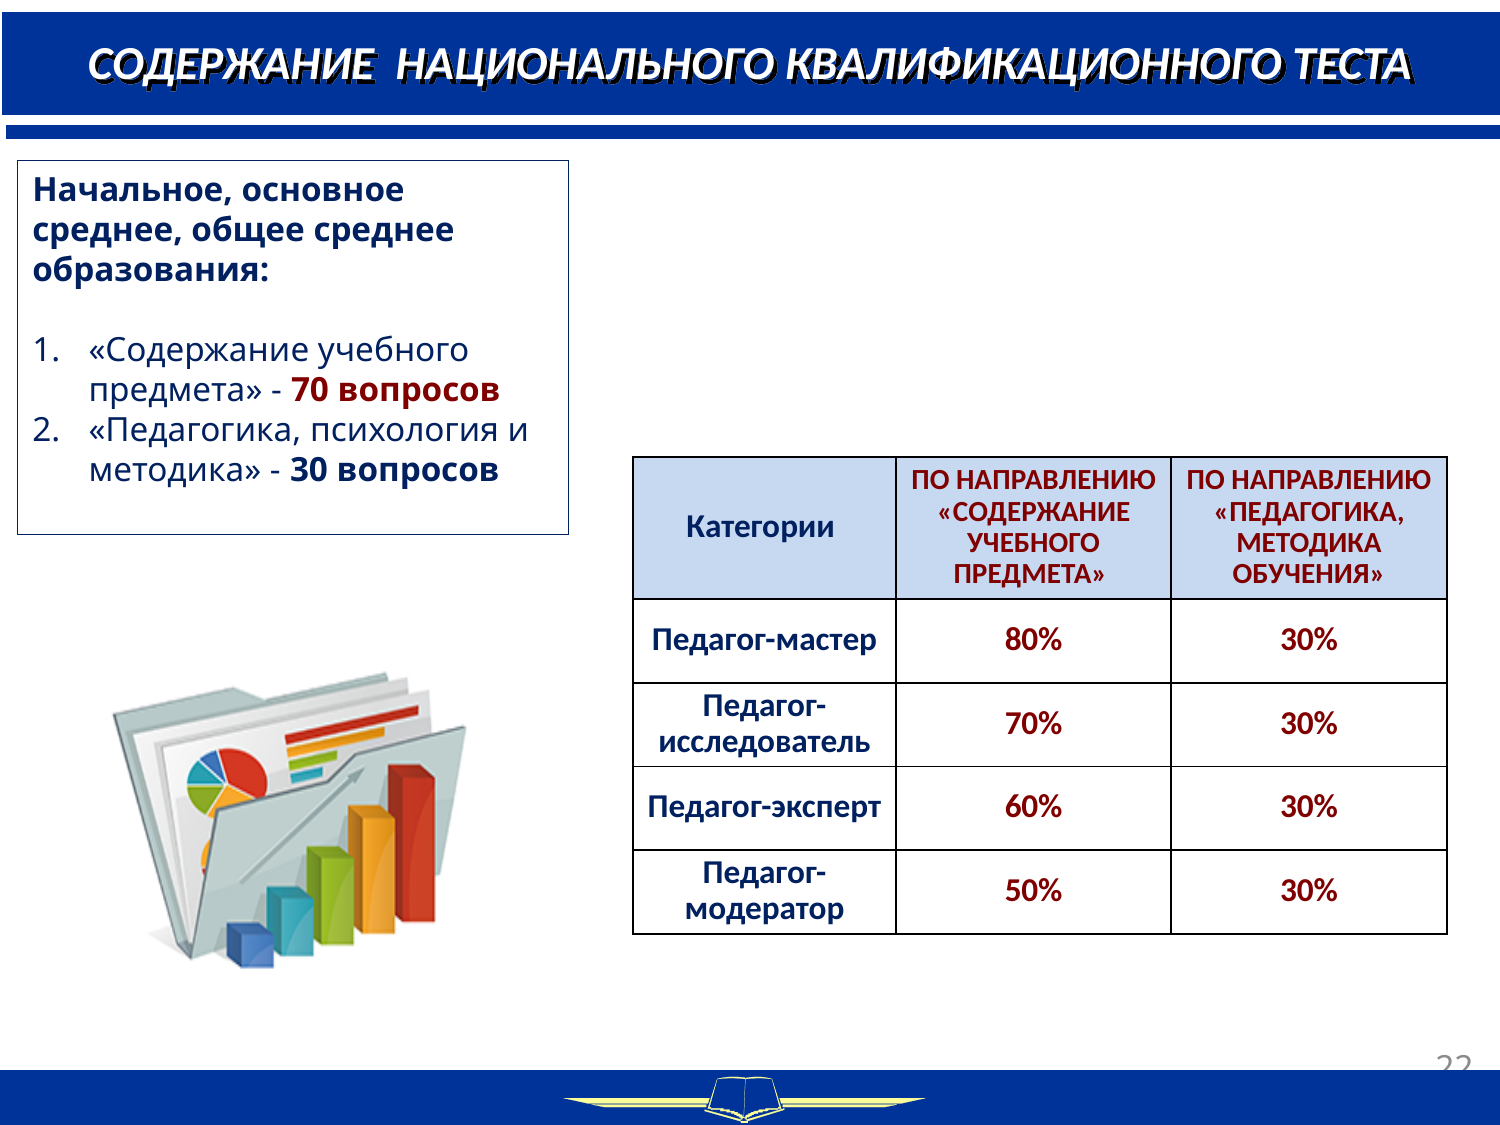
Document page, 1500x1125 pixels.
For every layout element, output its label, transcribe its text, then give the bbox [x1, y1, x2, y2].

table_cell 60% [897, 767, 1170, 849]
table_cell 30% [1172, 684, 1446, 766]
table_cell 70% [897, 684, 1170, 766]
table_cell Педагог-модератор [634, 851, 895, 933]
table_cell Педагог-эксперт [634, 767, 895, 849]
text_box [2, 12, 1500, 139]
table_cell 30% [1172, 600, 1446, 682]
table_header Категории [634, 458, 895, 598]
slide_number 22 [1138, 1038, 1489, 1068]
table_cell Педагог-исследователь [634, 684, 895, 766]
table_cell Педагог-мастер [634, 600, 895, 682]
table_cell 30% [1172, 767, 1446, 849]
table_cell 80% [897, 600, 1170, 682]
table_cell 30% [1172, 851, 1446, 933]
text_box Начальное, основное среднее, общее среднее образования: «Содержание учебного предмета» - 70 вопросов «Педагогика, психология и методика» - 30 вопросов [17, 160, 569, 535]
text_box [0, 1070, 1500, 1125]
table_header По направлению «Содержание учебного предмета» [897, 458, 1170, 598]
table_header По направлению «Педагогика, методика обучения» [1172, 458, 1446, 598]
table_cell 50% [897, 851, 1170, 933]
picture [109, 668, 477, 973]
